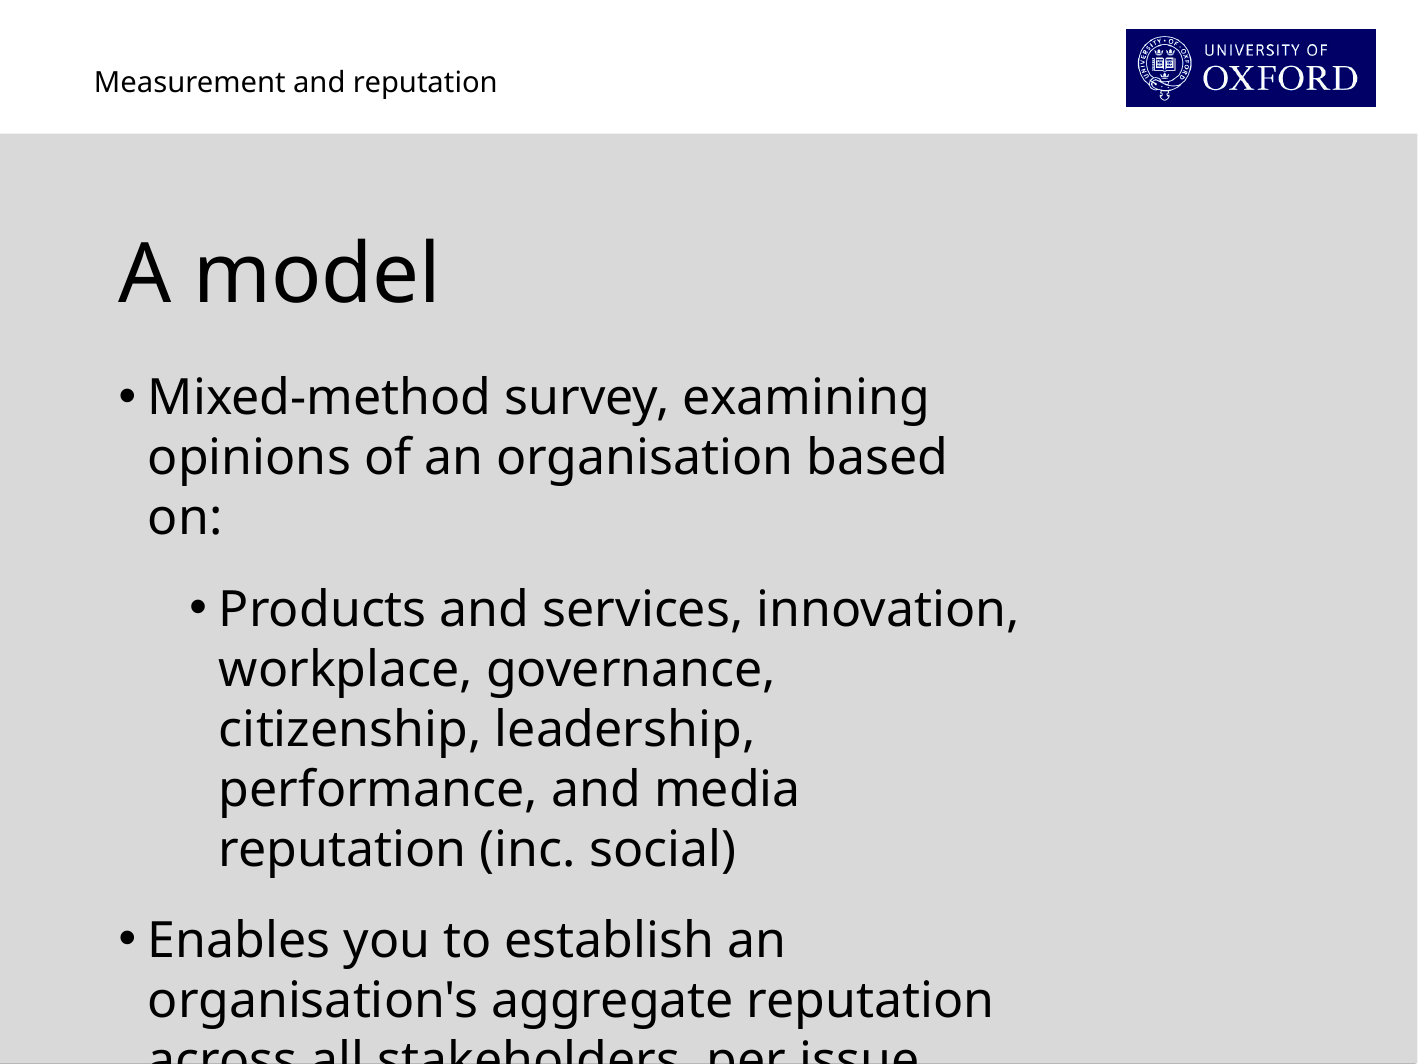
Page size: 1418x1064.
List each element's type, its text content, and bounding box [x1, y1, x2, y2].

picture [1126, 29, 1376, 107]
text_box A model [103, 212, 1046, 357]
text_box Mixed-method survey, examining opinions of an organisation based on: Products and services, innovation, workplace, governance, citizenship, leadership, performance, and media reputation (inc. social) Enables you to establish an organisation's aggregate reputation across all stakeholders, per issue [103, 357, 1046, 1064]
